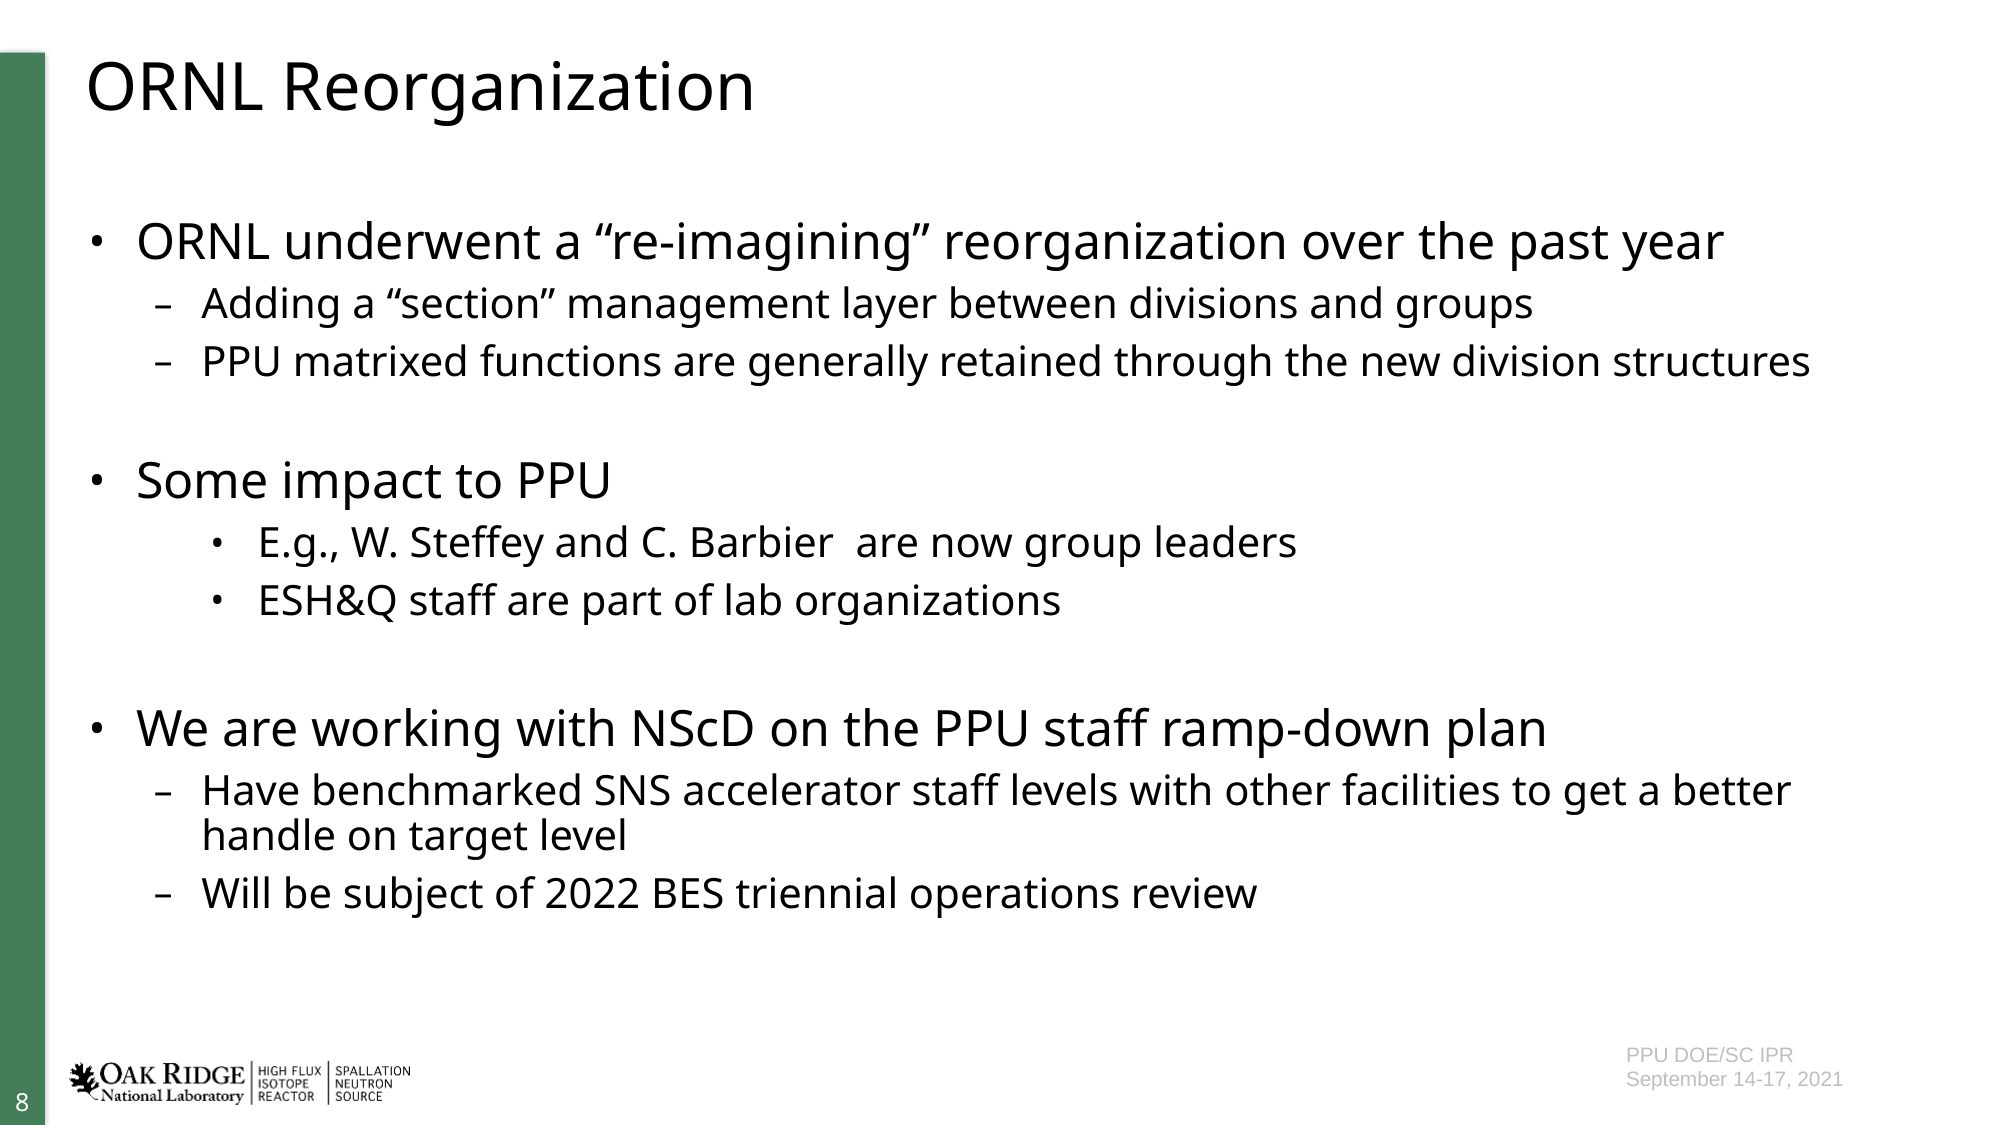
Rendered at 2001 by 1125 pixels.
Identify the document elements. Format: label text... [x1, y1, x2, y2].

title ORNL Reorganization [70, 44, 1946, 134]
list ORNL underwent a “re-imagining” reorganization over the past year Adding a “section” management layer between divisions and groups PPU matrixed functions are generally retained through the new division structures Some impact to PPU E.g., W. Steffey and C. Barbier are now group leaders ESH&Q staff are part of lab organizations We are working with NScD on the PPU staff ramp-down plan Have benchmarked SNS accelerator staff levels with other facilities to get a better handle on target level Will be subject of 2022 BES triennial operations review [73, 208, 1949, 1035]
picture [66, 1058, 413, 1108]
